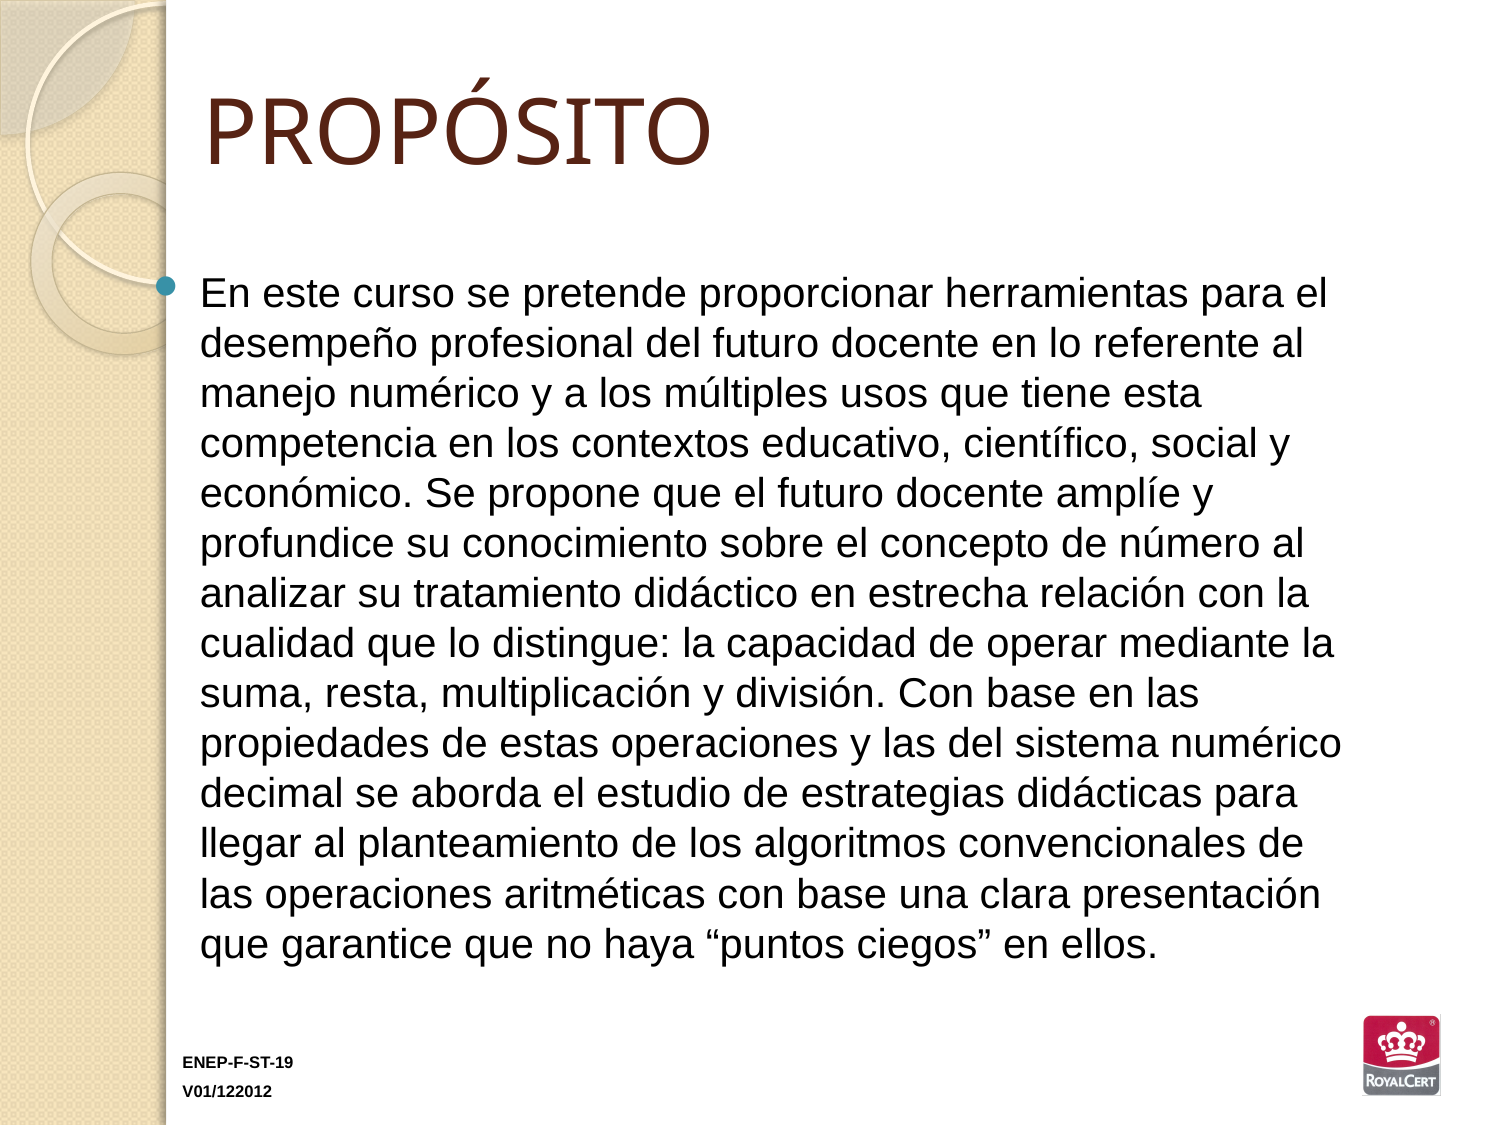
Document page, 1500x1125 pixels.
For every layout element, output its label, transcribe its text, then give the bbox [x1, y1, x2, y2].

list En este curso se pretende proporcionar herramientas para el desempeño profesional del futuro docente en lo referente al manejo numérico y a los múltiples usos que tiene esta competencia en los contextos educativo, científico, social y económico. Se propone que el futuro docente amplíe y profundice su conocimiento sobre el concepto de número al analizar su tratamiento didáctico en estrecha relación con la cualidad que lo distingue: la capacidad de operar mediante la suma, resta, multiplicación y división. Con base en las propiedades de estas operaciones y las del sistema numérico decimal se aborda el estudio de estrategias didácticas para llegar al planteamiento de los algoritmos convencionales de las operaciones aritméticas con base una clara presentación que garantice que no haya “puntos ciegos” en ellos. [125, 258, 1363, 809]
picture [1362, 1013, 1441, 1097]
text_box ENEP-F-ST-19 V01/122012 [154, 999, 653, 1109]
title PROPÓSITO [187, 0, 1300, 258]
